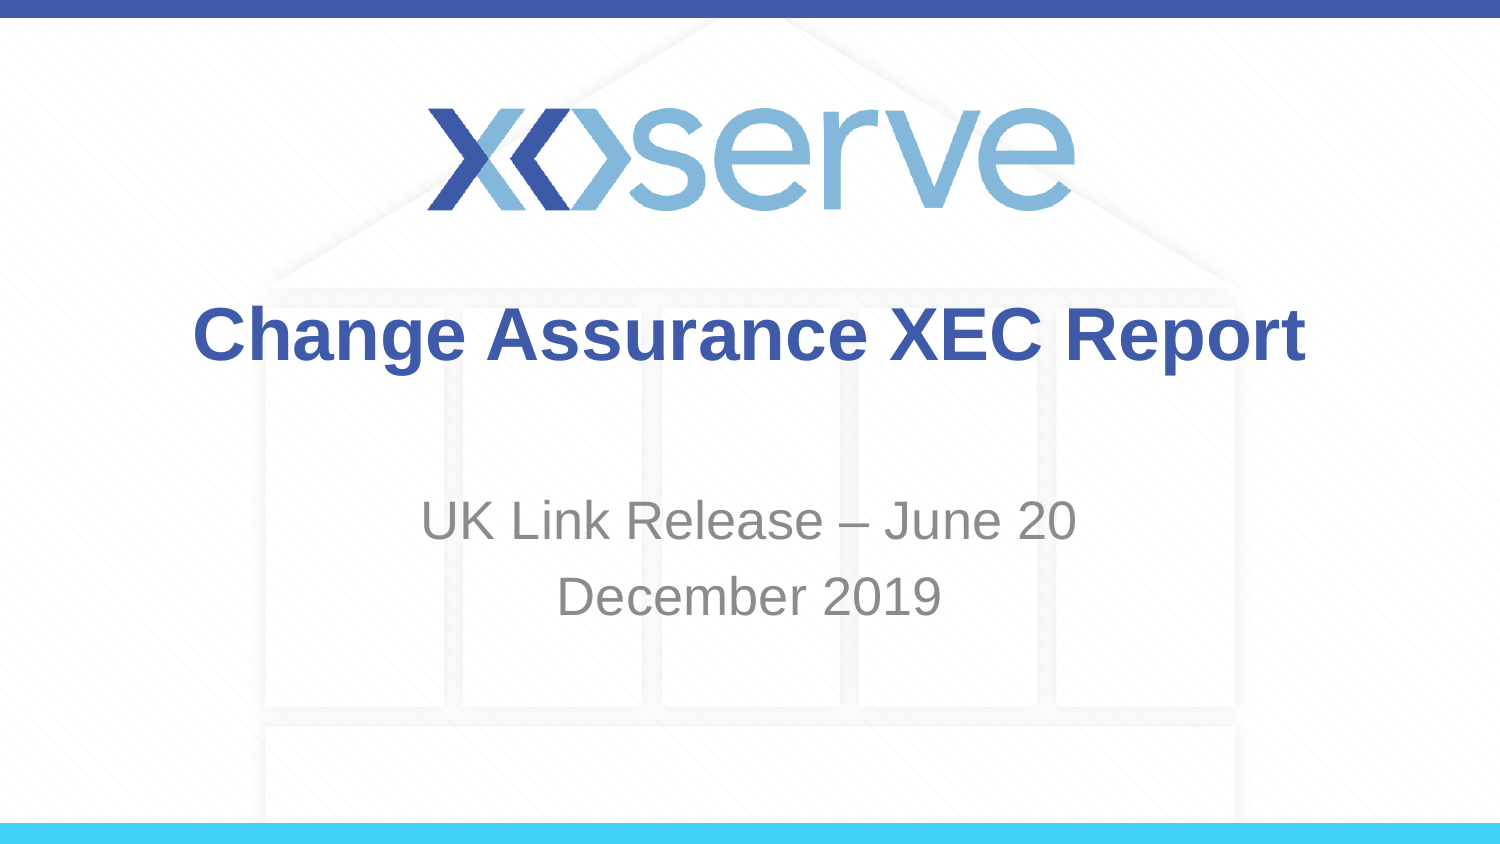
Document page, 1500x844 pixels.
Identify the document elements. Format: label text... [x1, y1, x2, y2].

title Change Assurance XEC Report [112, 262, 1388, 443]
picture [0, 0, 1500, 844]
subtitle UK Link Release – June 20 December 2019 [225, 478, 1275, 694]
